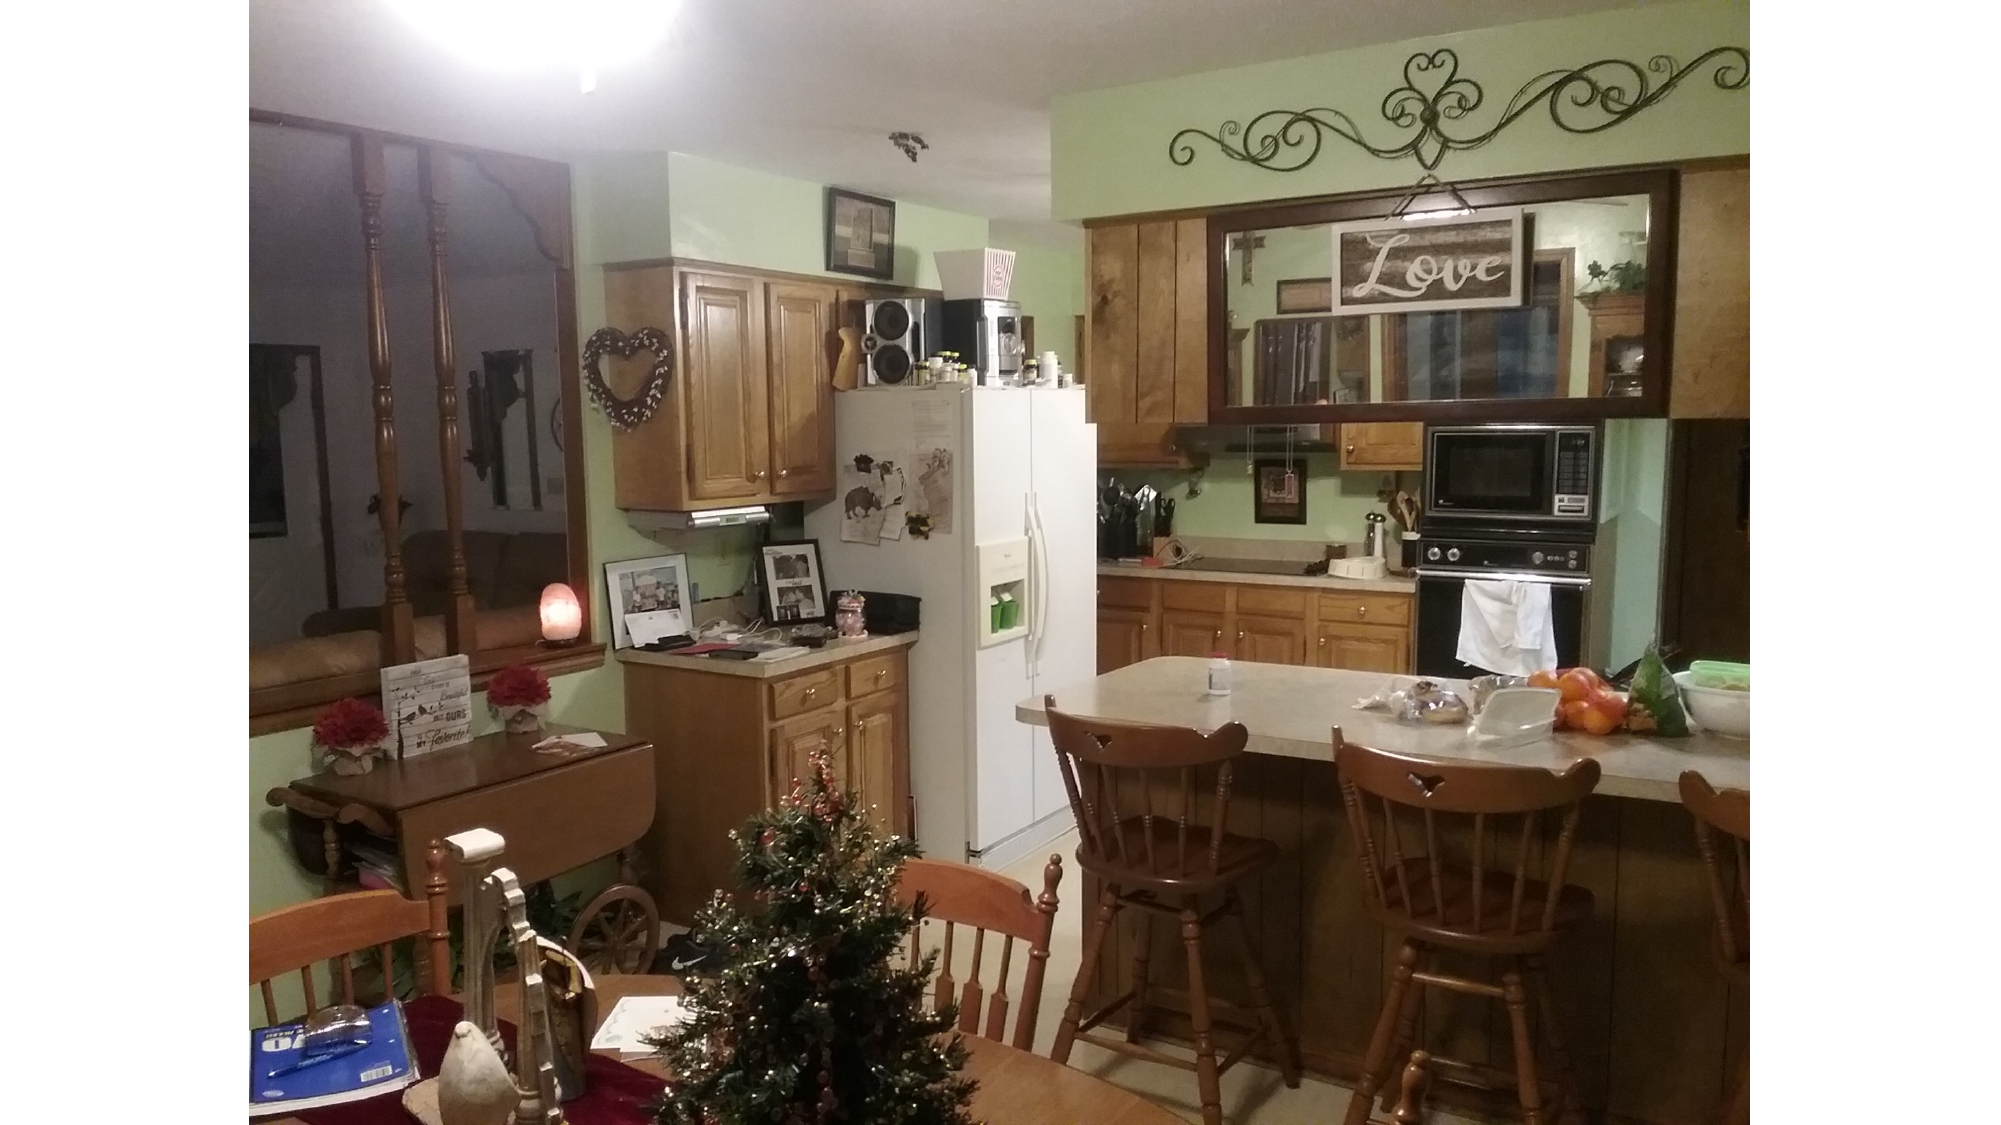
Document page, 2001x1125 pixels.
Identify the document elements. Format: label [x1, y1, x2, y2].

picture [249, 0, 1750, 1125]
